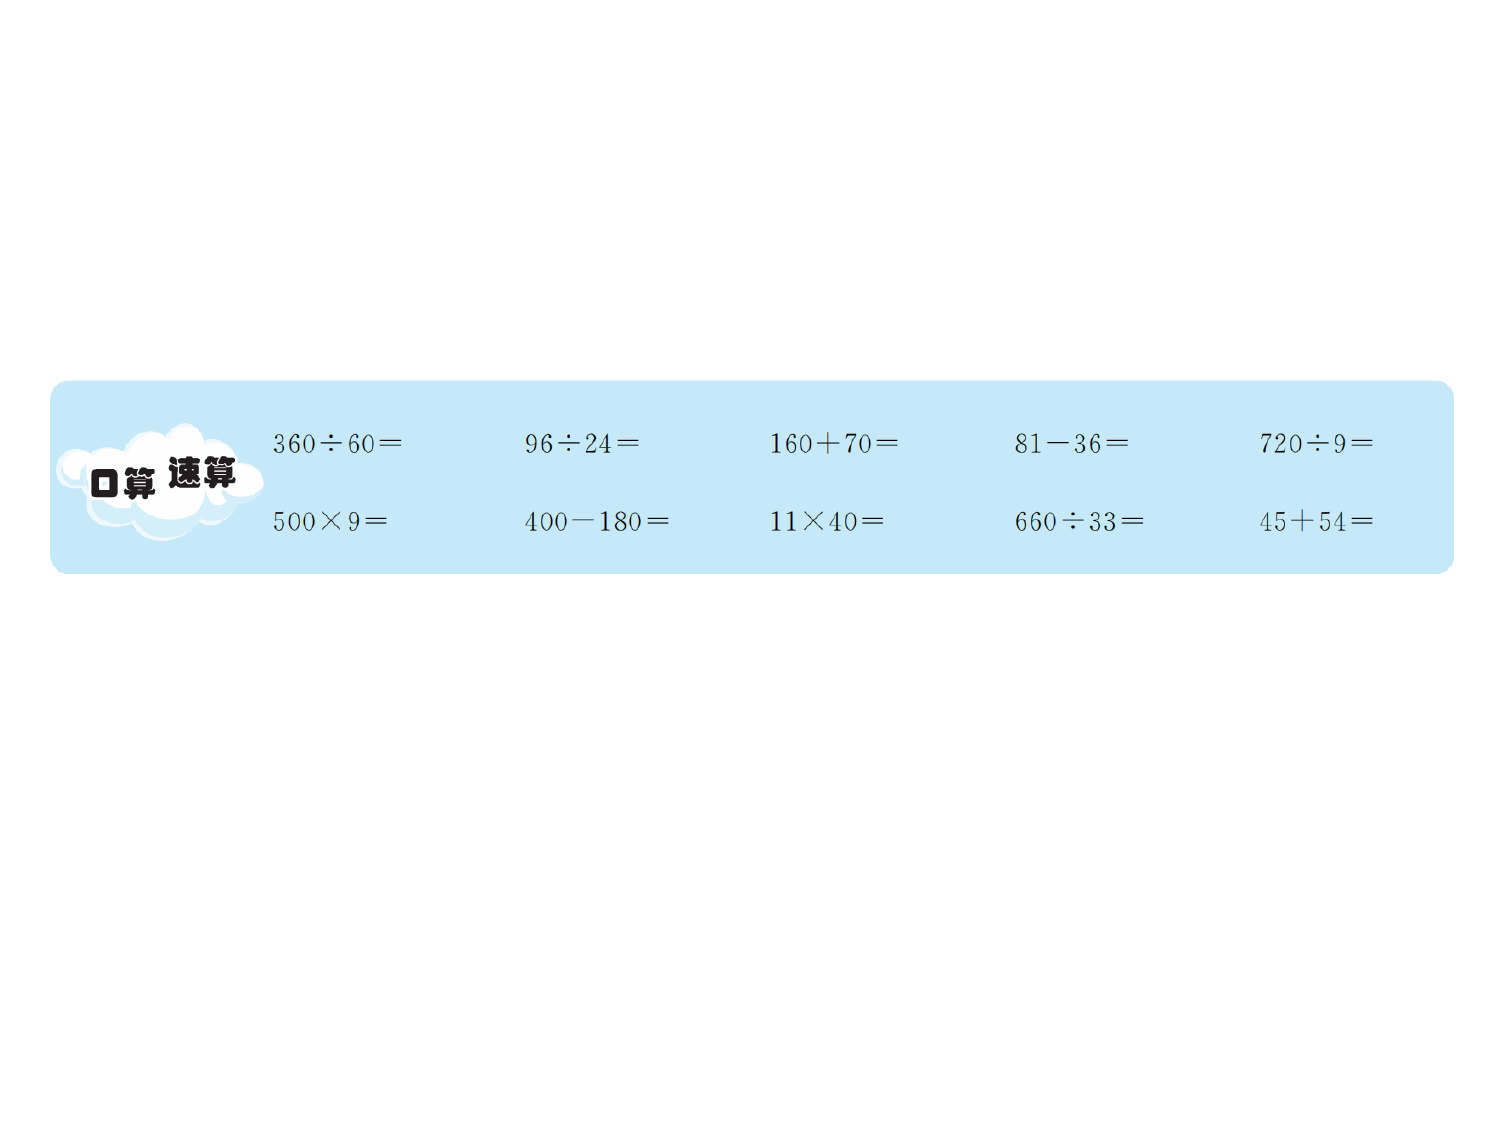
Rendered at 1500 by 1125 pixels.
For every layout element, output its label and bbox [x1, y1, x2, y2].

picture [41, 375, 1459, 578]
